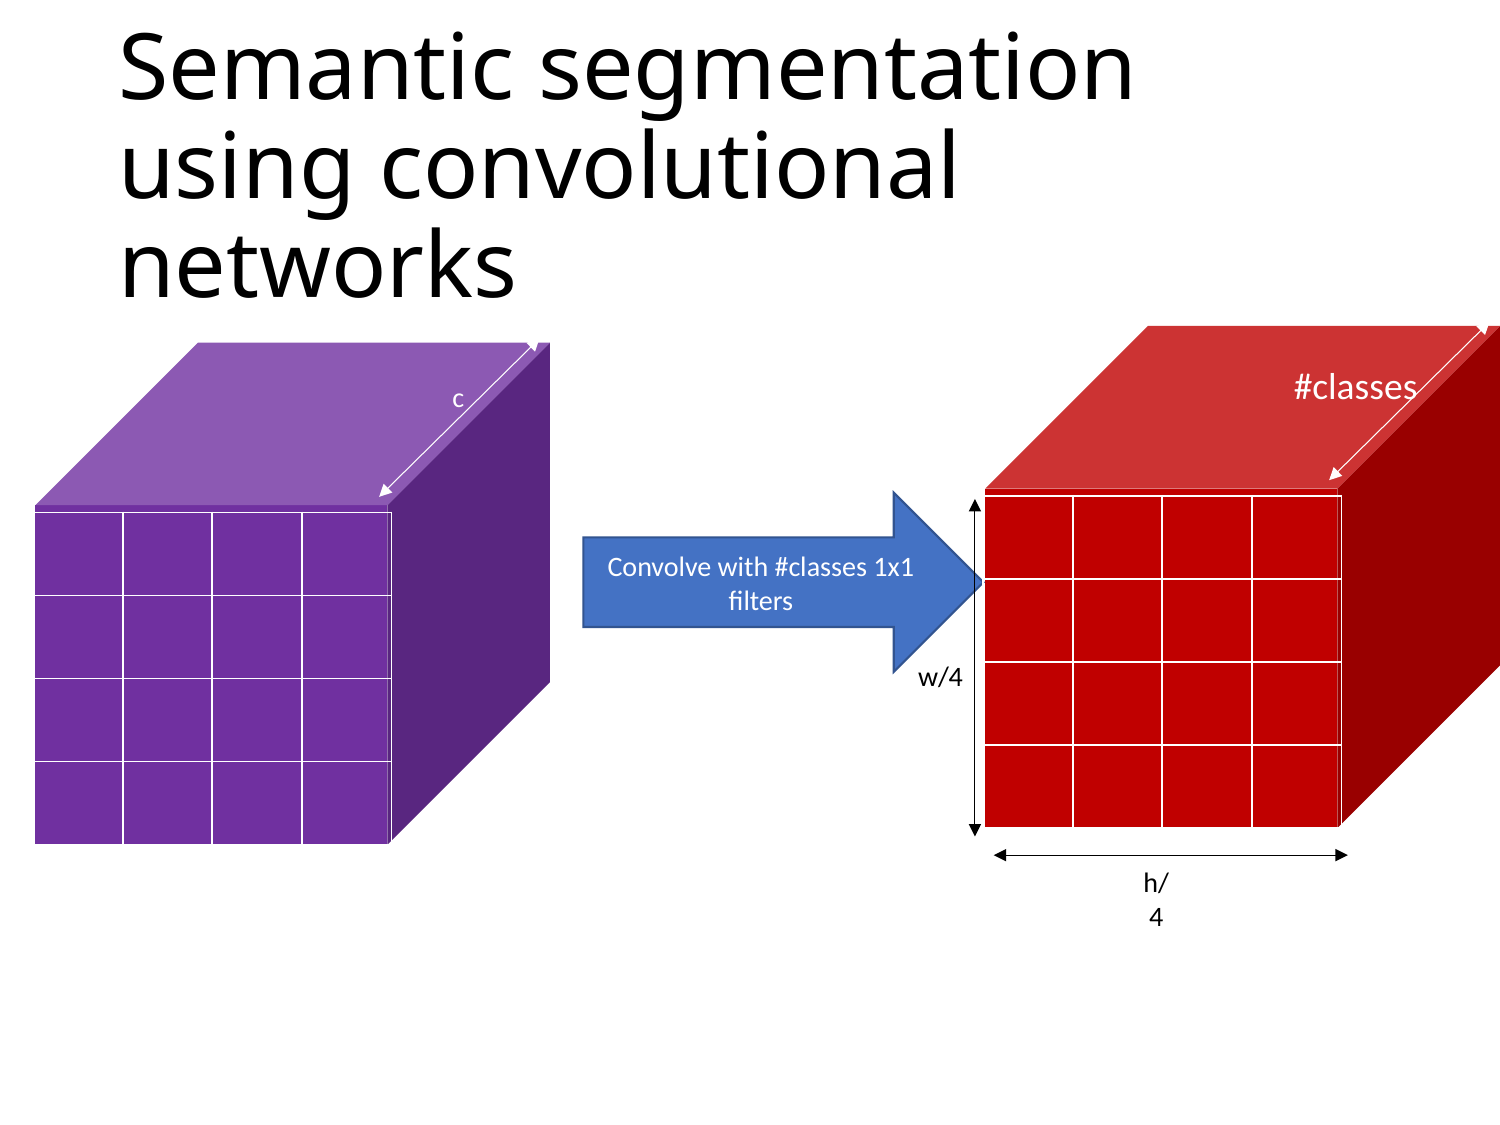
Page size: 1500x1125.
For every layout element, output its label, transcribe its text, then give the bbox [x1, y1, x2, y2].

table_header [1163, 497, 1251, 578]
text_box [40, 344, 393, 504]
table_cell [34, 762, 122, 844]
table_cell [1253, 746, 1341, 827]
table_cell [124, 679, 211, 761]
text_box [984, 324, 1347, 495]
text_box [392, 341, 552, 842]
table_cell [213, 596, 301, 678]
table_cell [34, 596, 122, 678]
table_header [213, 513, 301, 595]
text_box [379, 338, 540, 497]
table_cell [1074, 663, 1161, 744]
table_header [1253, 497, 1341, 578]
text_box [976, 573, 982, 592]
table_cell [1253, 663, 1341, 744]
table_cell [303, 596, 391, 678]
table_cell [1163, 580, 1251, 661]
text_box [990, 328, 1342, 487]
table_cell [303, 762, 391, 844]
table_header [303, 513, 391, 595]
text_box [34, 341, 398, 512]
table_cell [984, 663, 1072, 744]
table_header [124, 513, 211, 595]
table_cell [1253, 580, 1341, 661]
table_cell [1074, 746, 1161, 827]
table_cell [303, 679, 391, 761]
text_box h/4 [1123, 857, 1189, 940]
title Semantic segmentation using convolutional networks [103, 59, 1397, 278]
table_cell [34, 679, 122, 761]
table_cell [984, 580, 1072, 661]
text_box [1270, 321, 1490, 481]
text_box w/4 [902, 651, 974, 700]
table_cell [1163, 746, 1251, 827]
table_header [34, 513, 122, 595]
table_cell [124, 762, 211, 844]
table_header [984, 497, 1072, 578]
text_box Convolve with #classes 1x1 filters [582, 490, 974, 675]
table_cell [124, 596, 211, 678]
table_cell [984, 746, 1072, 827]
table_header [1074, 497, 1161, 578]
table_cell [1074, 580, 1161, 661]
table_cell [1163, 663, 1251, 744]
table_cell [213, 762, 301, 844]
table_cell [213, 679, 301, 761]
text_box w/4 [976, 651, 980, 700]
text_box [1342, 324, 1500, 825]
